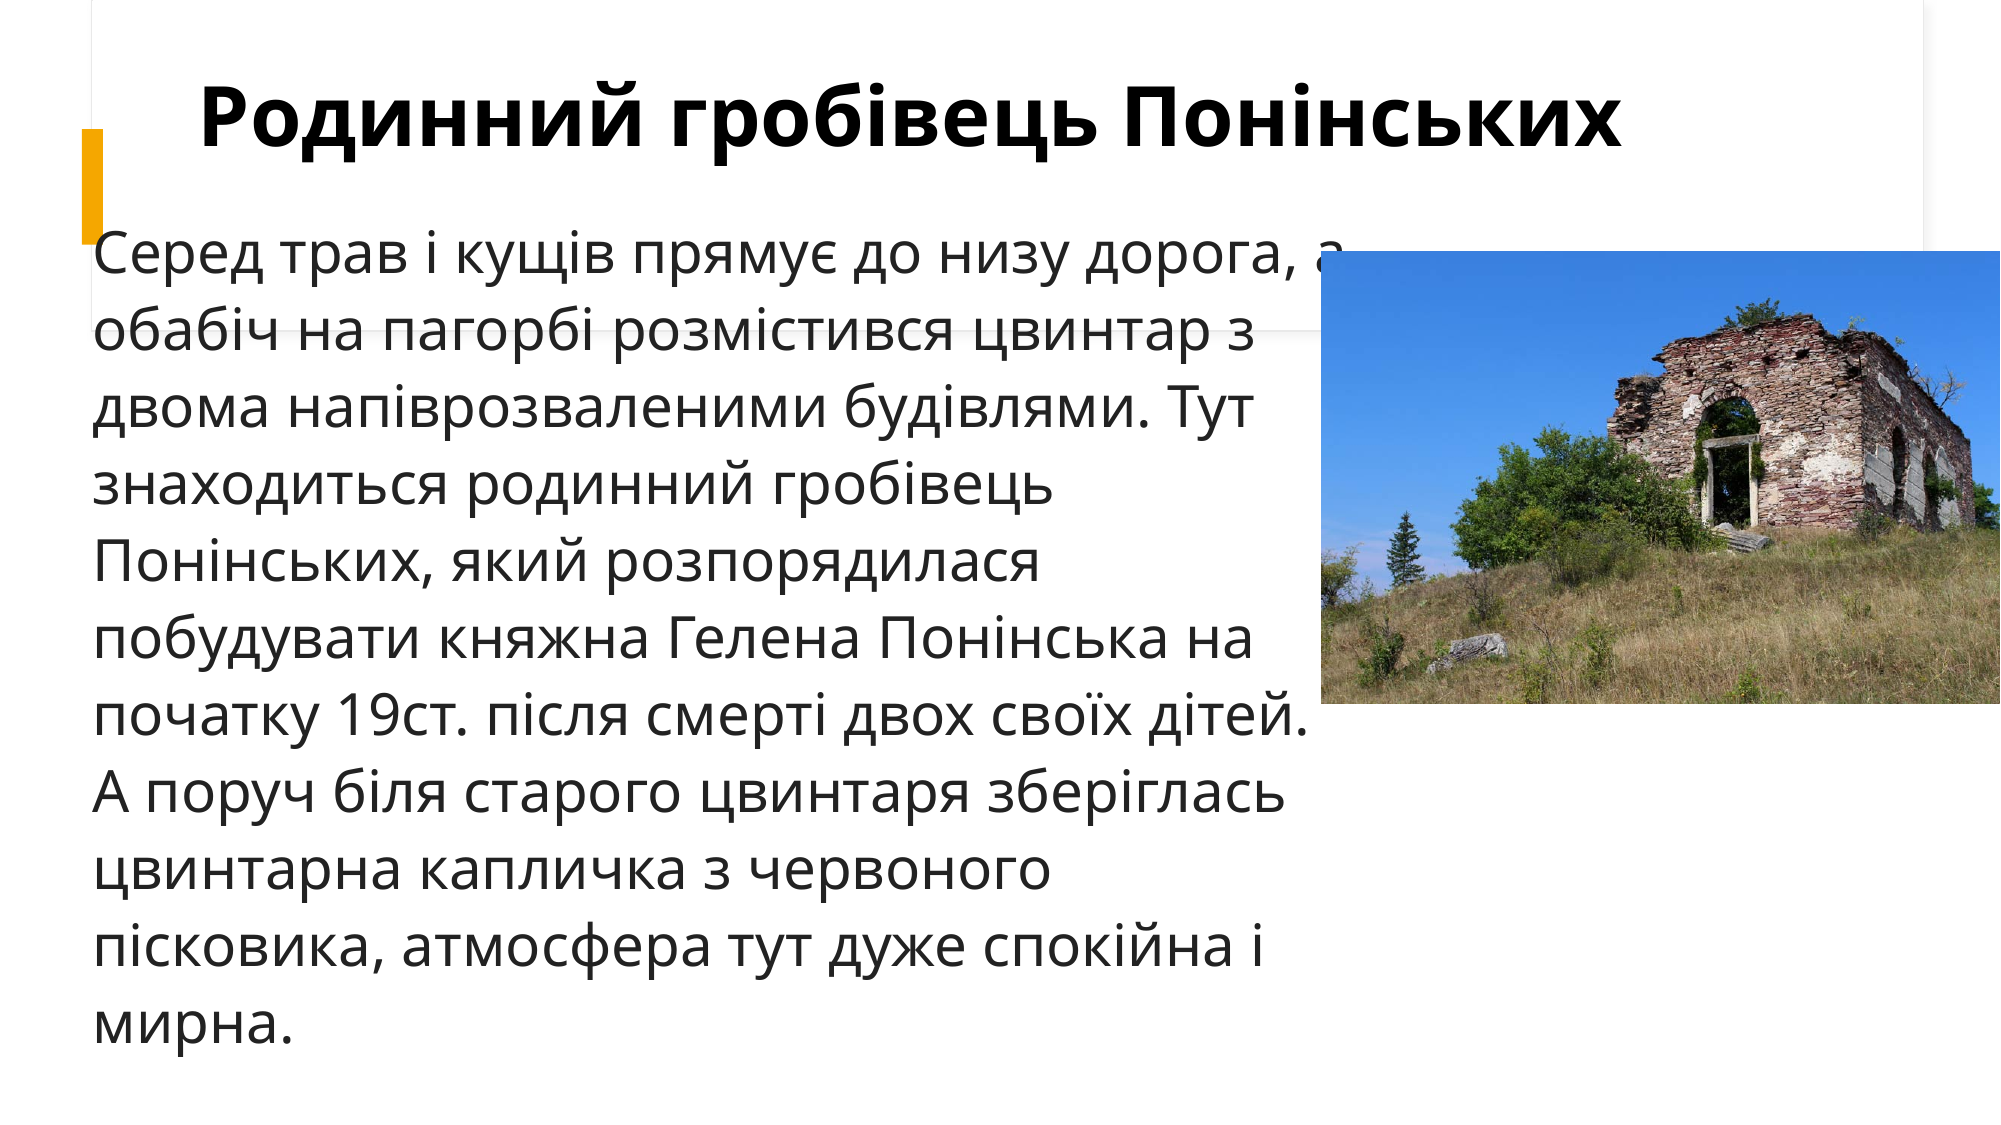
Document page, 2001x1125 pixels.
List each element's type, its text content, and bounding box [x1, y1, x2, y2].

picture [1321, 251, 2000, 705]
list Серед трав і кущів прямує до низу дорога, а обабіч на пагорбі розмістився цвинтар з двома напіврозваленими будівлями. Тут знаходиться родинний гробівець Понінських, який розпорядилася побудувати княжна Гелена Понінська на початку 19ст. після смерті двох своїх дітей. А поруч біля старого цвинтаря зберіглась цвинтарна капличка з червоного пісковика, атмосфера тут дуже спокійна і мирна. [77, 201, 1366, 1062]
title Родинний гробівець Понінських [183, 21, 1851, 218]
